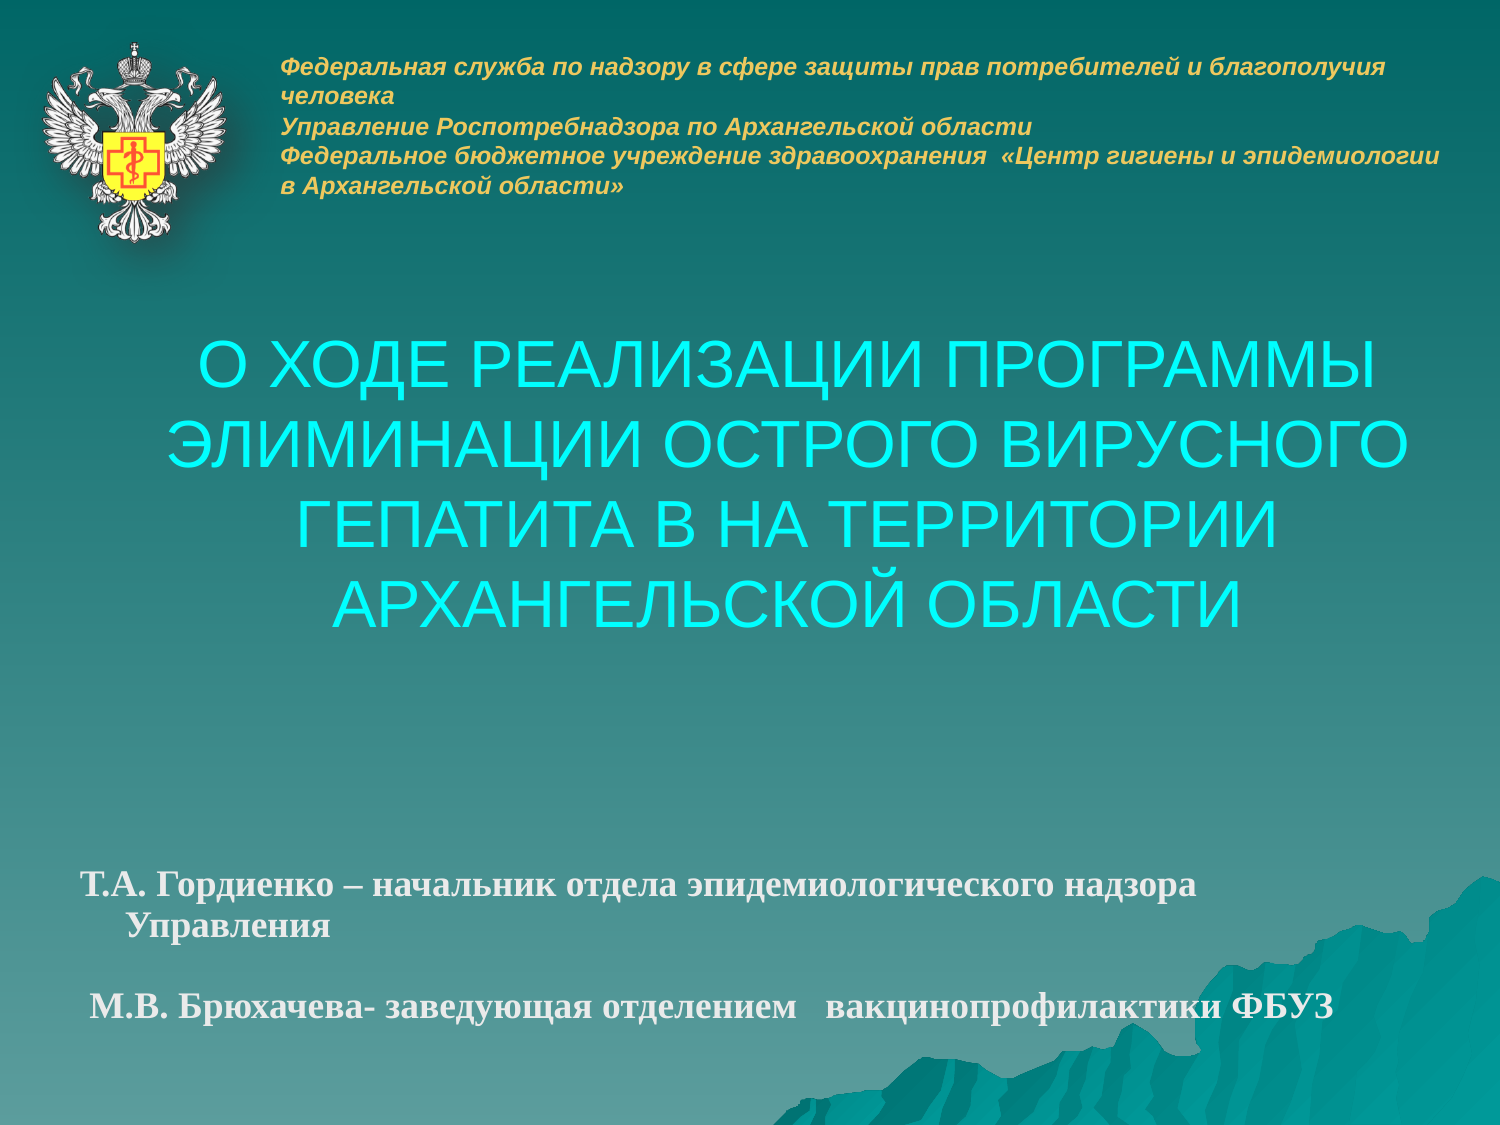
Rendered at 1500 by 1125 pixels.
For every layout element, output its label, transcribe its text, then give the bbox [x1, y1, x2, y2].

title О ХОДЕ РЕАЛИЗАЦИИ ПРОГРАММЫ ЭЛИМИНАЦИИ ОСТРОГО ВИРУСНОГО ГЕПАТИТА В НА ТЕРРИТОРИИ АРХАНГЕЛЬСКОЙ ОБЛАСТИ [76, 385, 1500, 754]
text_box Федеральная служба по надзору в сфере защиты прав потребителей и благополучия человека Управление Роспотребнадзора по Архангельской области Федеральное бюджетное учреждение здравоохранения «Центр гигиены и эпидемиологии в Архангельской области» [265, 42, 1471, 208]
picture [40, 42, 227, 244]
subtitle Т.А. Гордиенко – начальник отдела эпидемиологического надзора Управления М.В. Брюхачева- заведующая отделением вакцинопрофилактики ФБУЗ [64, 739, 1412, 1059]
